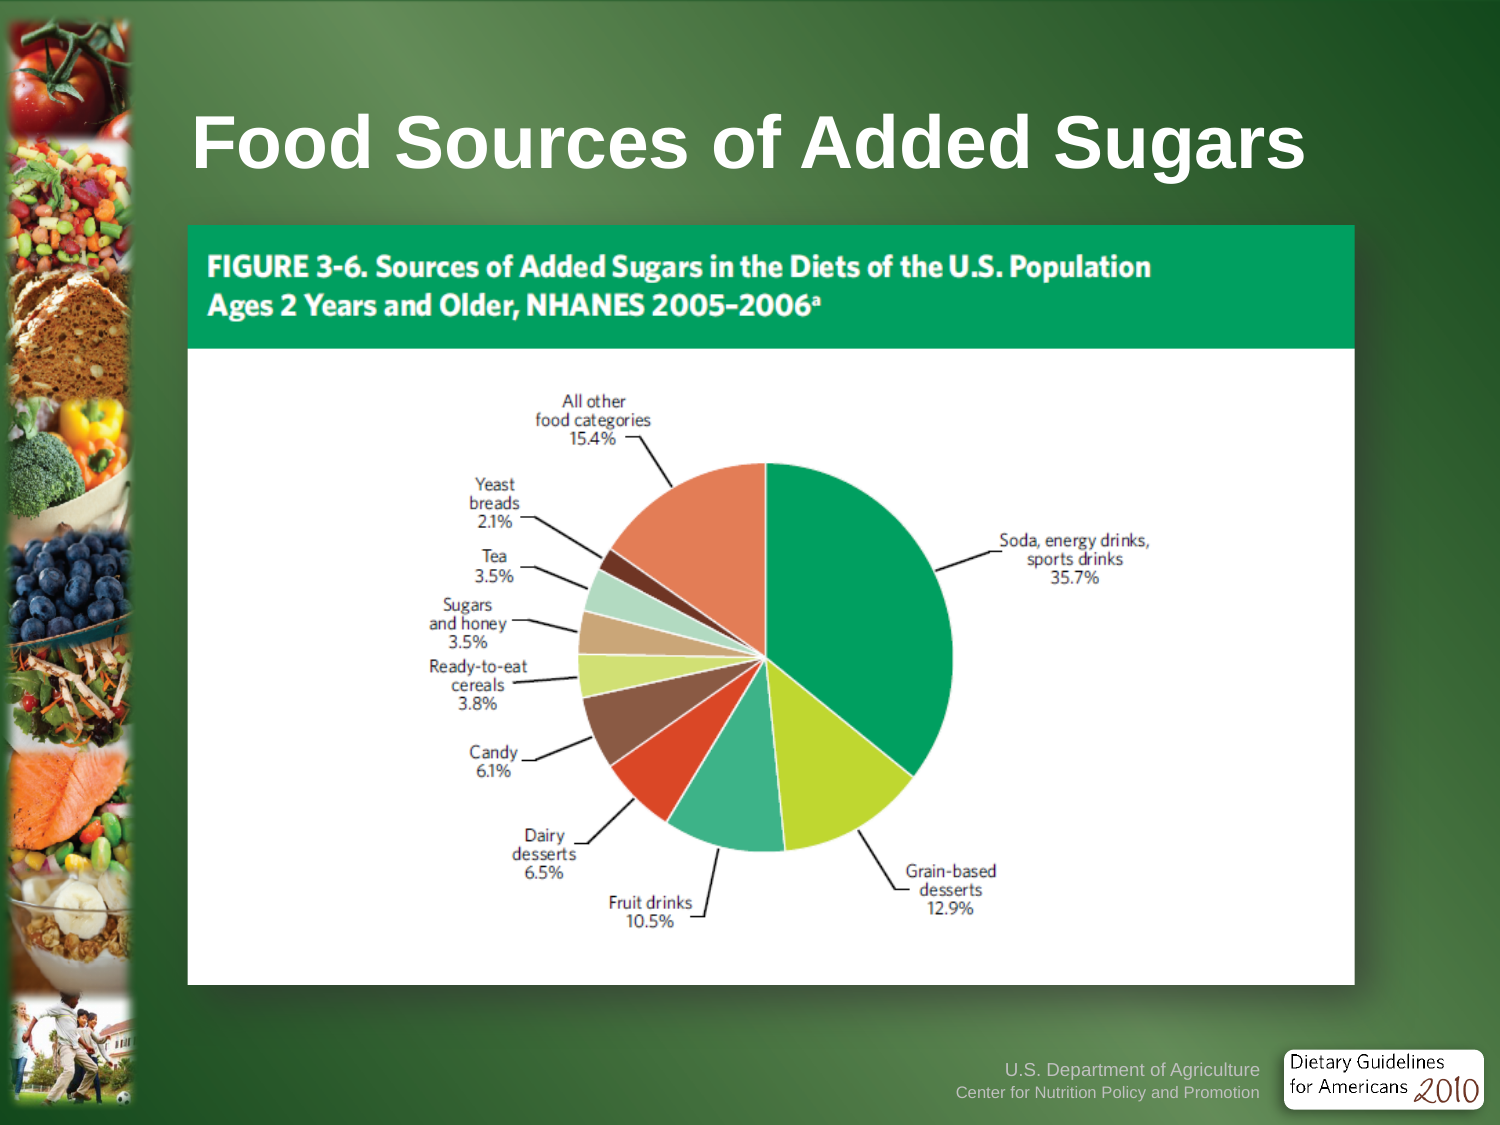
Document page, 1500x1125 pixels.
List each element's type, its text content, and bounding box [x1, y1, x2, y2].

title Food Sources of Added Sugars [74, 44, 1426, 233]
picture [0, 0, 1500, 1125]
